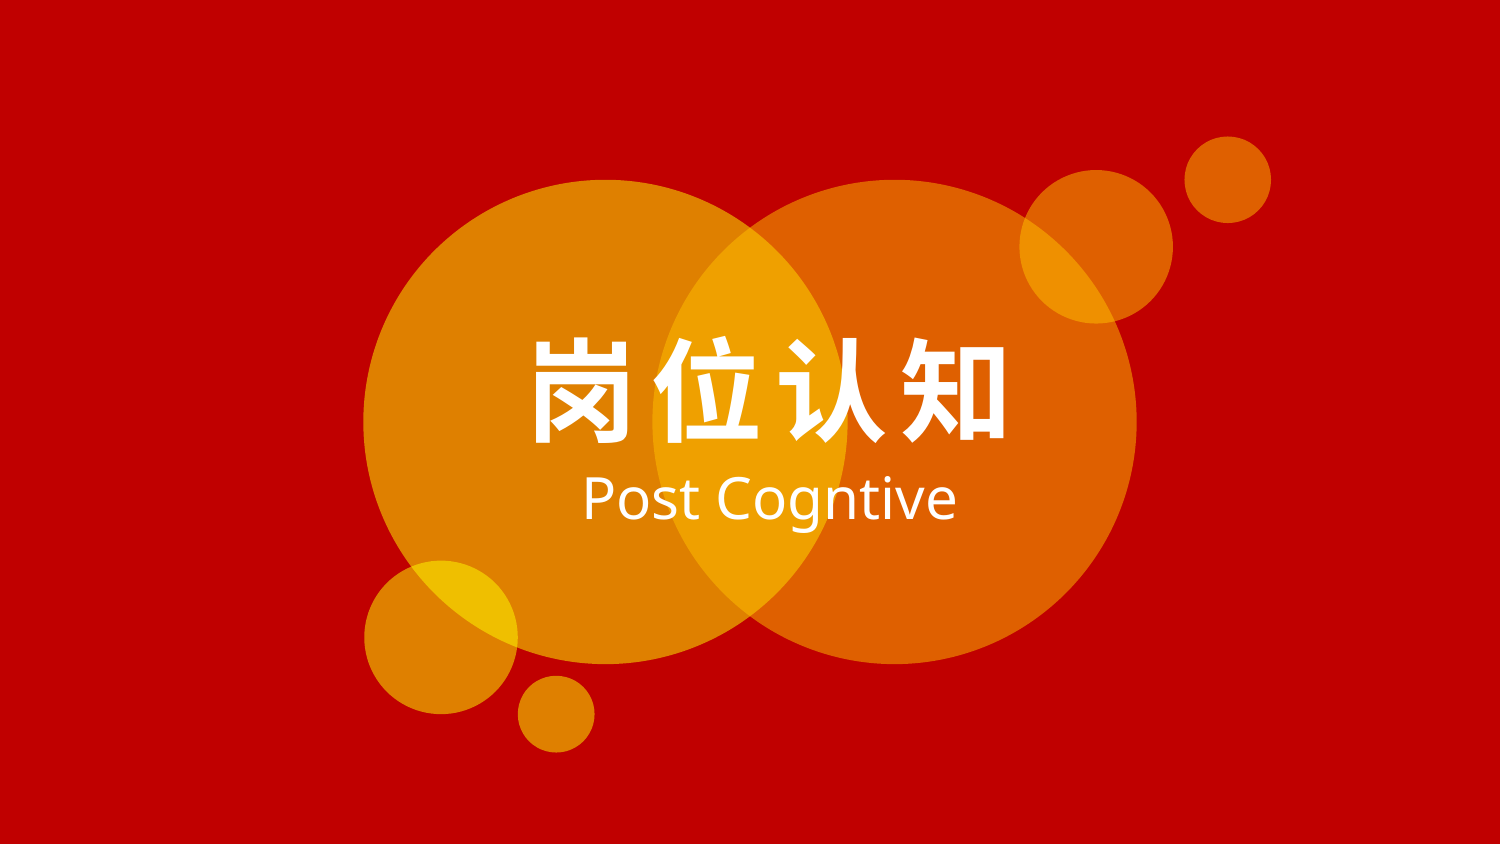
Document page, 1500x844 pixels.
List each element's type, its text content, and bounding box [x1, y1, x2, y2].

text_box [362, 558, 520, 717]
text_box 岗位认知 [510, 313, 1028, 454]
text_box Post Cogntive [504, 454, 1034, 539]
text_box [361, 177, 750, 667]
text_box [515, 673, 597, 755]
text_box [1017, 167, 1176, 326]
text_box [1182, 134, 1274, 226]
text_box [675, 177, 1139, 667]
